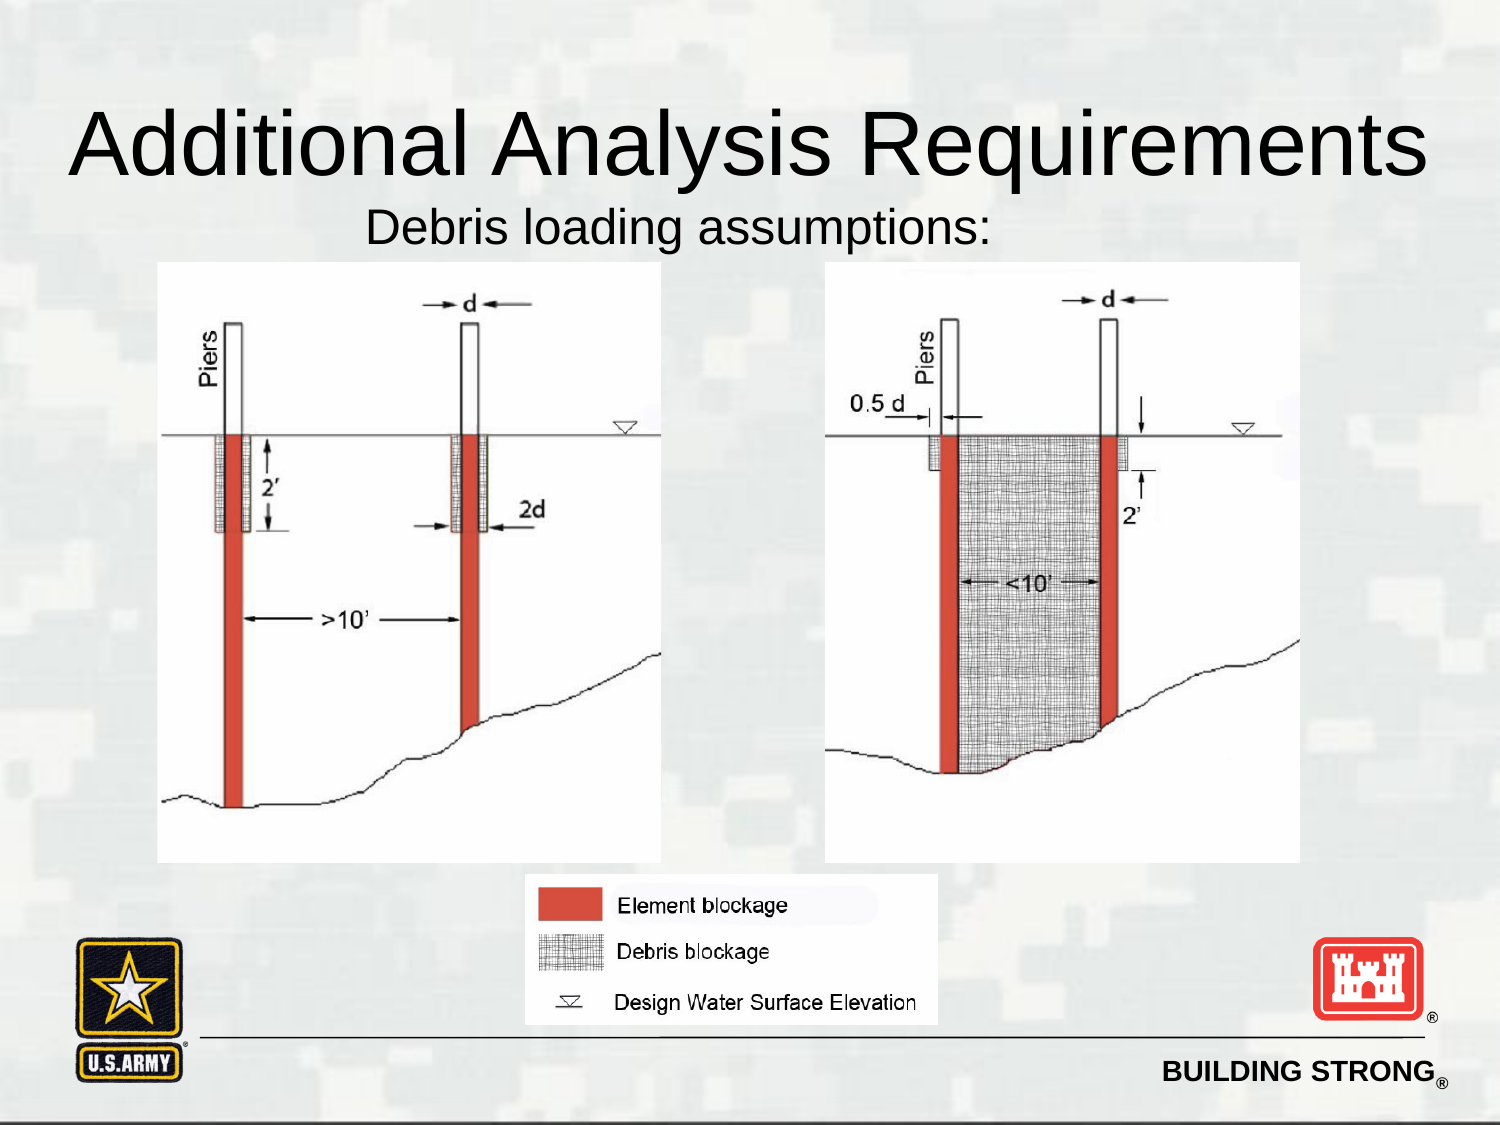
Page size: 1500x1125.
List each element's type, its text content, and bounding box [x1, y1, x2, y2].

title Additional Analysis Requirements [24, 44, 1476, 233]
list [157, 262, 662, 863]
picture [0, 0, 1500, 1125]
text_box Debris loading assumptions: [350, 187, 1050, 263]
